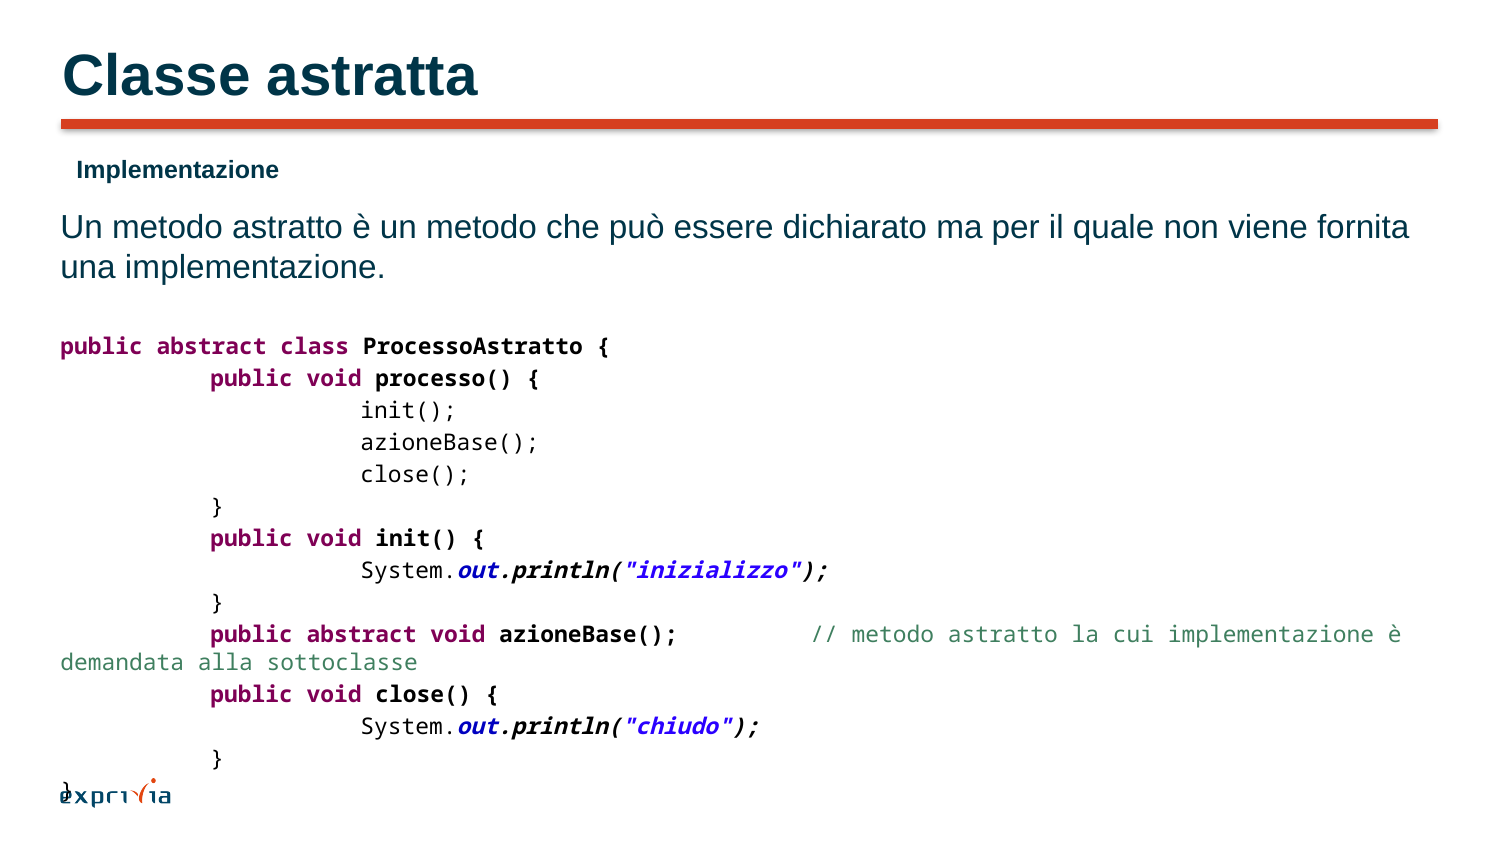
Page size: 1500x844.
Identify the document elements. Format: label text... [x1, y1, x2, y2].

picture [60, 778, 179, 808]
title Classe astratta [62, 36, 1438, 102]
text_box Implementazione [61, 145, 1313, 191]
list Un metodo astratto è un metodo che può essere dichiarato ma per il quale non viene fornita una implementazione. public abstract class ProcessoAstratto { public void processo() { init(); azioneBase(); close(); } public void init() { System.out.println("inizializzo"); } public abstract void azioneBase(); // metodo astratto la cui implementazione è demandata alla sottoclasse public void close() { System.out.println("chiudo"); } } [60, 205, 1463, 756]
